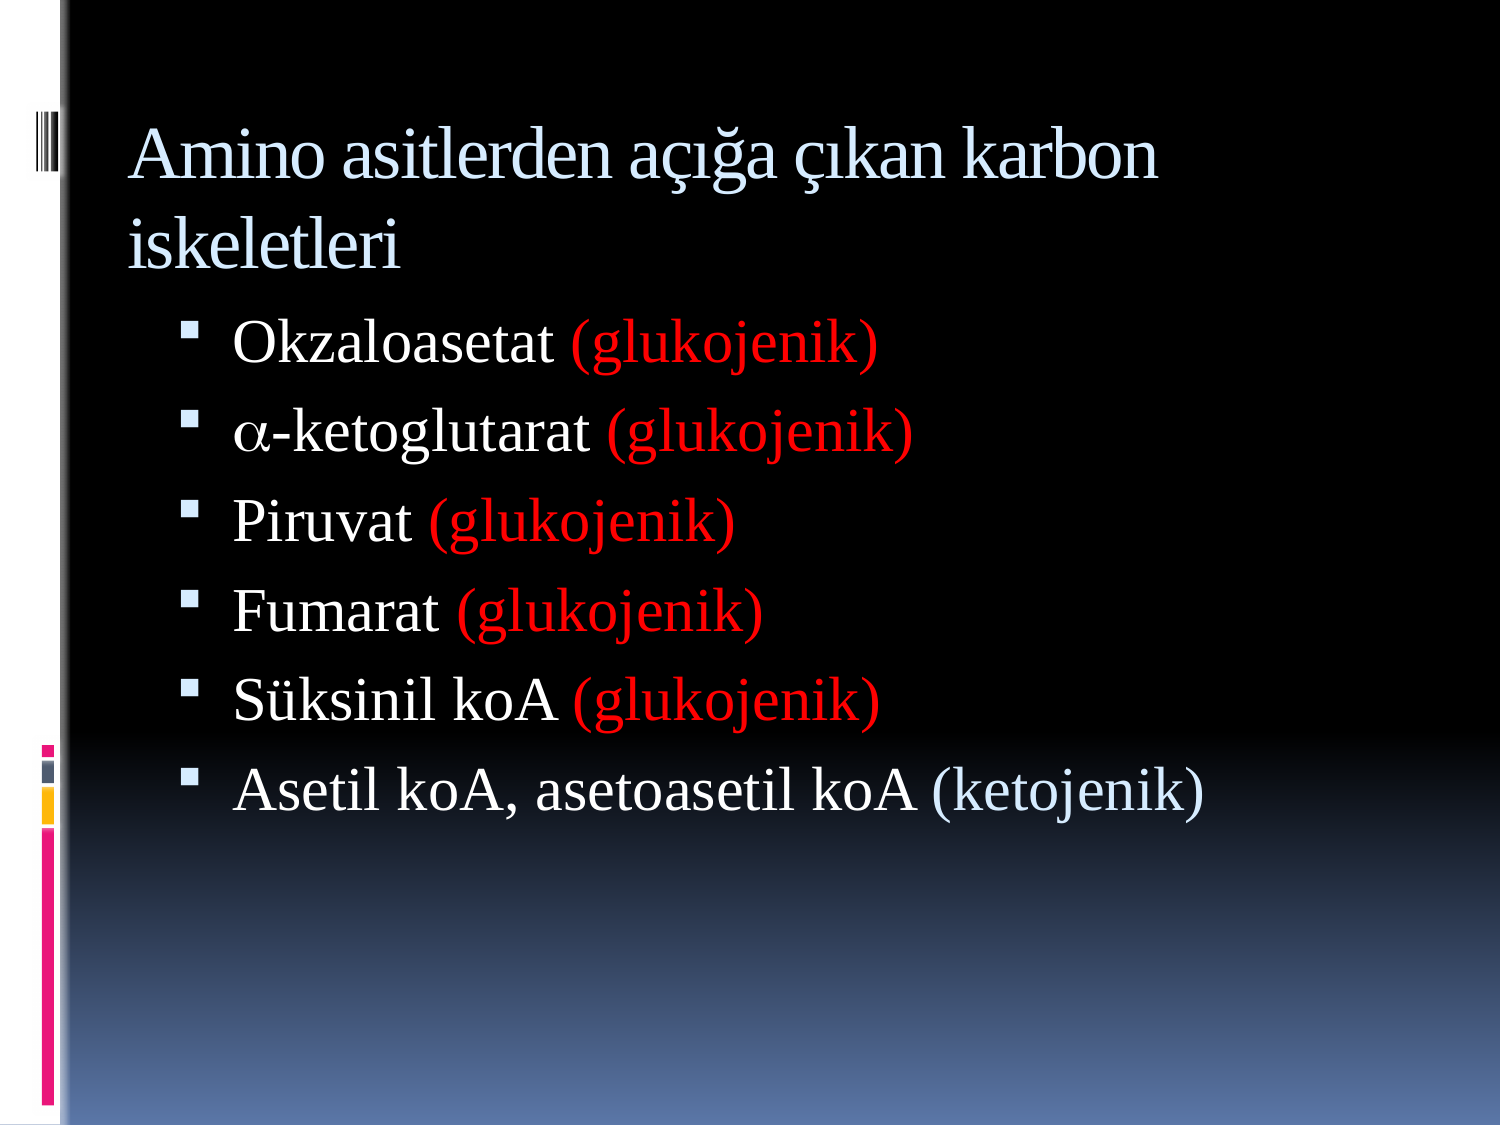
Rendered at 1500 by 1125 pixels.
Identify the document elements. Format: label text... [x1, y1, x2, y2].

list Okzaloasetat (glukojenik) -ketoglutarat (glukojenik) Piruvat (glukojenik) Fumarat (glukojenik) Süksinil koA (glukojenik) Asetil koA, asetoasetil koA (ketojenik) [150, 292, 1425, 1043]
title Amino asitlerden açığa çıkan karbon iskeletleri [112, 96, 1388, 292]
